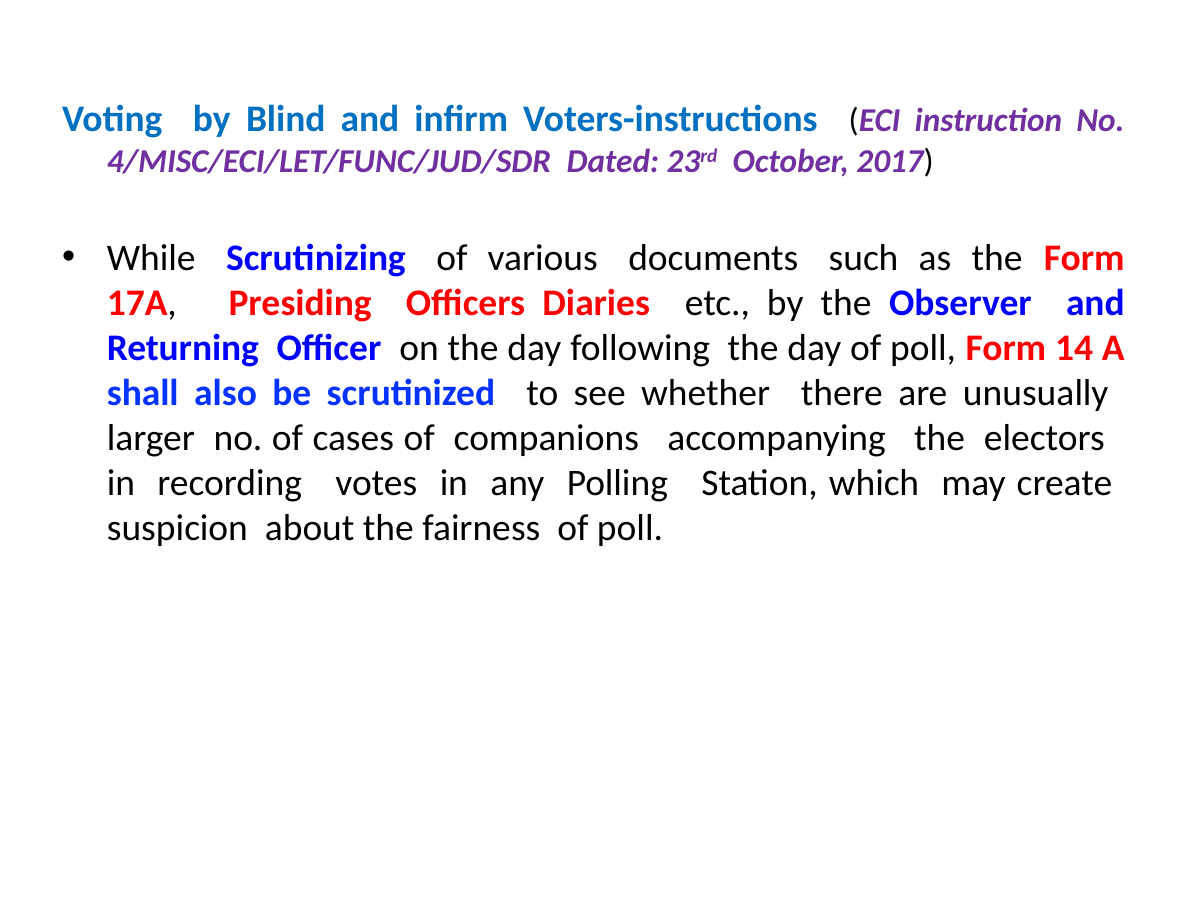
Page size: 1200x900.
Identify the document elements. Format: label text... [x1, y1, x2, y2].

list Voting by Blind and infirm Voters-instructions (ECI instruction No. 4/MISC/ECI/LET/FUNC/JUD/SDR Dated: 23rd October, 2017) While Scrutinizing of various documents such as the Form 17A, Presiding Officers Diaries etc., by the Observer and Returning Officer on the day following the day of poll, Form 14 A shall also be scrutinized to see whether there are unusually larger no. of cases of companions accompanying the electors in recording votes in any Polling Station, which may create suspicion about the fairness of poll. [49, 87, 1137, 888]
